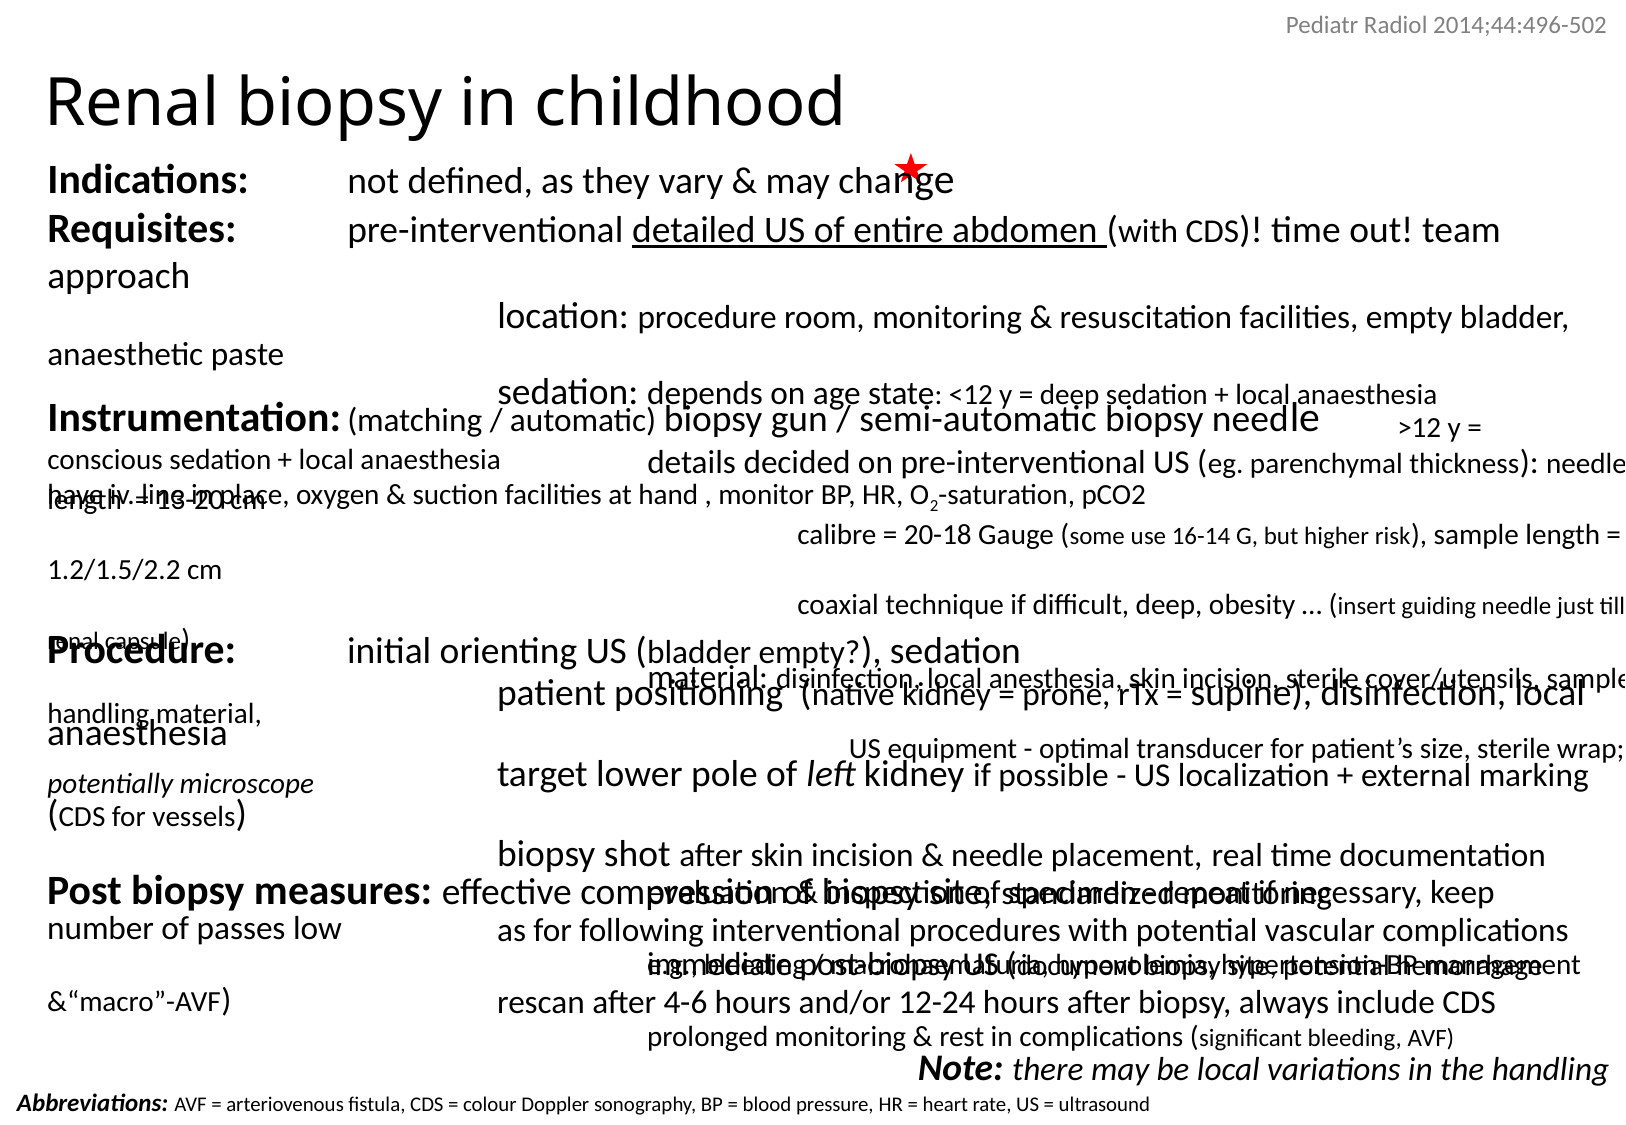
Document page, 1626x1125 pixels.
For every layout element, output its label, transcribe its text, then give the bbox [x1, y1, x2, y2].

text_box Pediatr Radiol 2014;44:496-502 [1217, 1, 1623, 47]
text_box Instrumentation: (matching / automatic) biopsy gun / semi-automatic biopsy needle details decided on pre-interventional US (eg. parenchymal thickness): needle length = 13-20 cm calibre = 20-18 Gauge (some use 16-14 G, but higher risk), sample length = 1.2/1.5/2.2 cm coaxial technique if difficult, deep, obesity … (insert guiding needle just till renal capsule) material: disinfection, local anesthesia, skin incision, sterile cover/utensils, sample handling material, US equipment - optimal transducer for patient’s size, sterile wrap; potentially microscope [32, 382, 1625, 620]
text_box Post biopsy measures: effective compression of biopsy site, standardized monitoring as for following interventional procedures with potential vascular complications e.g., bleeding / macrohaematuria, hypovolemia, hypertension-BP management rescan after 4-6 hours and/or 12-24 hours after biopsy, always include CDS prolonged monitoring & rest in complications (significant bleeding, AVF) [32, 855, 1625, 1060]
text_box Requisites: pre-interventional detailed US of entire abdomen (with CDS)! time out! team approach location: procedure room, monitoring & resuscitation facilities, empty bladder, anaesthetic paste sedation: depends on age state: <12 y = deep sedation + local anaesthesia >12 y = conscious sedation + local anaesthesia have iv. line in place, oxygen & suction facilities at hand , monitor BP, HR, O2-saturation, pCO2 [32, 193, 1610, 382]
text_box Note: there may be local variations in the handling [716, 1035, 1625, 1096]
title Renal biopsy in childhood [29, 45, 1622, 162]
text_box Abbreviations: AVF = arteriovenous fistula, CDS = colour Doppler sonography, BP = blood pressure, HR = heart rate, US = ultrasound [2, 1078, 1612, 1124]
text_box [32, 140, 1109, 212]
text_box Procedure: initial orienting US (bladder empty?), sedation patient positioning (native kidney = prone, rTx = supine), disinfection, local anaesthesia target lower pole of left kidney if possible - US localization + external marking (CDS for vessels) biopsy shot after skin incision & needle placement, real time documentation evaluation & inspection of specimen - repeat if necessary, keep number of passes low immediate post-biopsy US (document biopsy site, potential hemorrhage &“macro”-AVF) [32, 620, 1625, 855]
